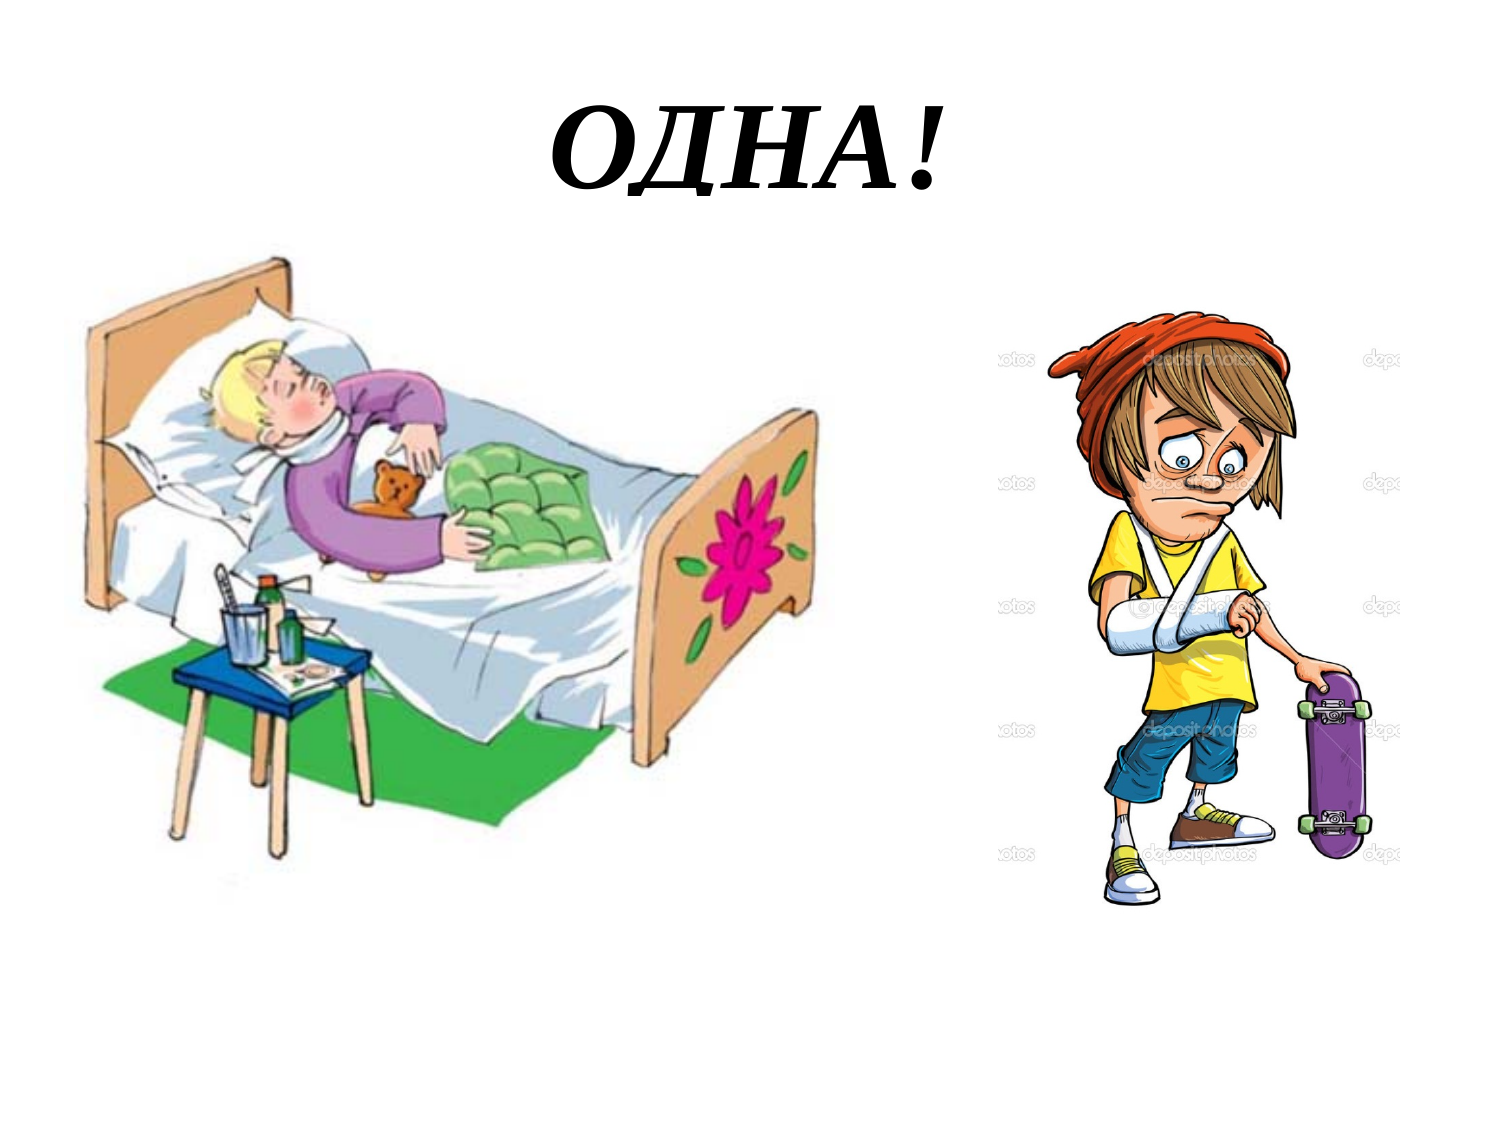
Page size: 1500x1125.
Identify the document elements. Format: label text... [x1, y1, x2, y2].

picture [997, 290, 1401, 923]
title ОДНА! [75, 45, 1425, 233]
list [64, 195, 835, 966]
